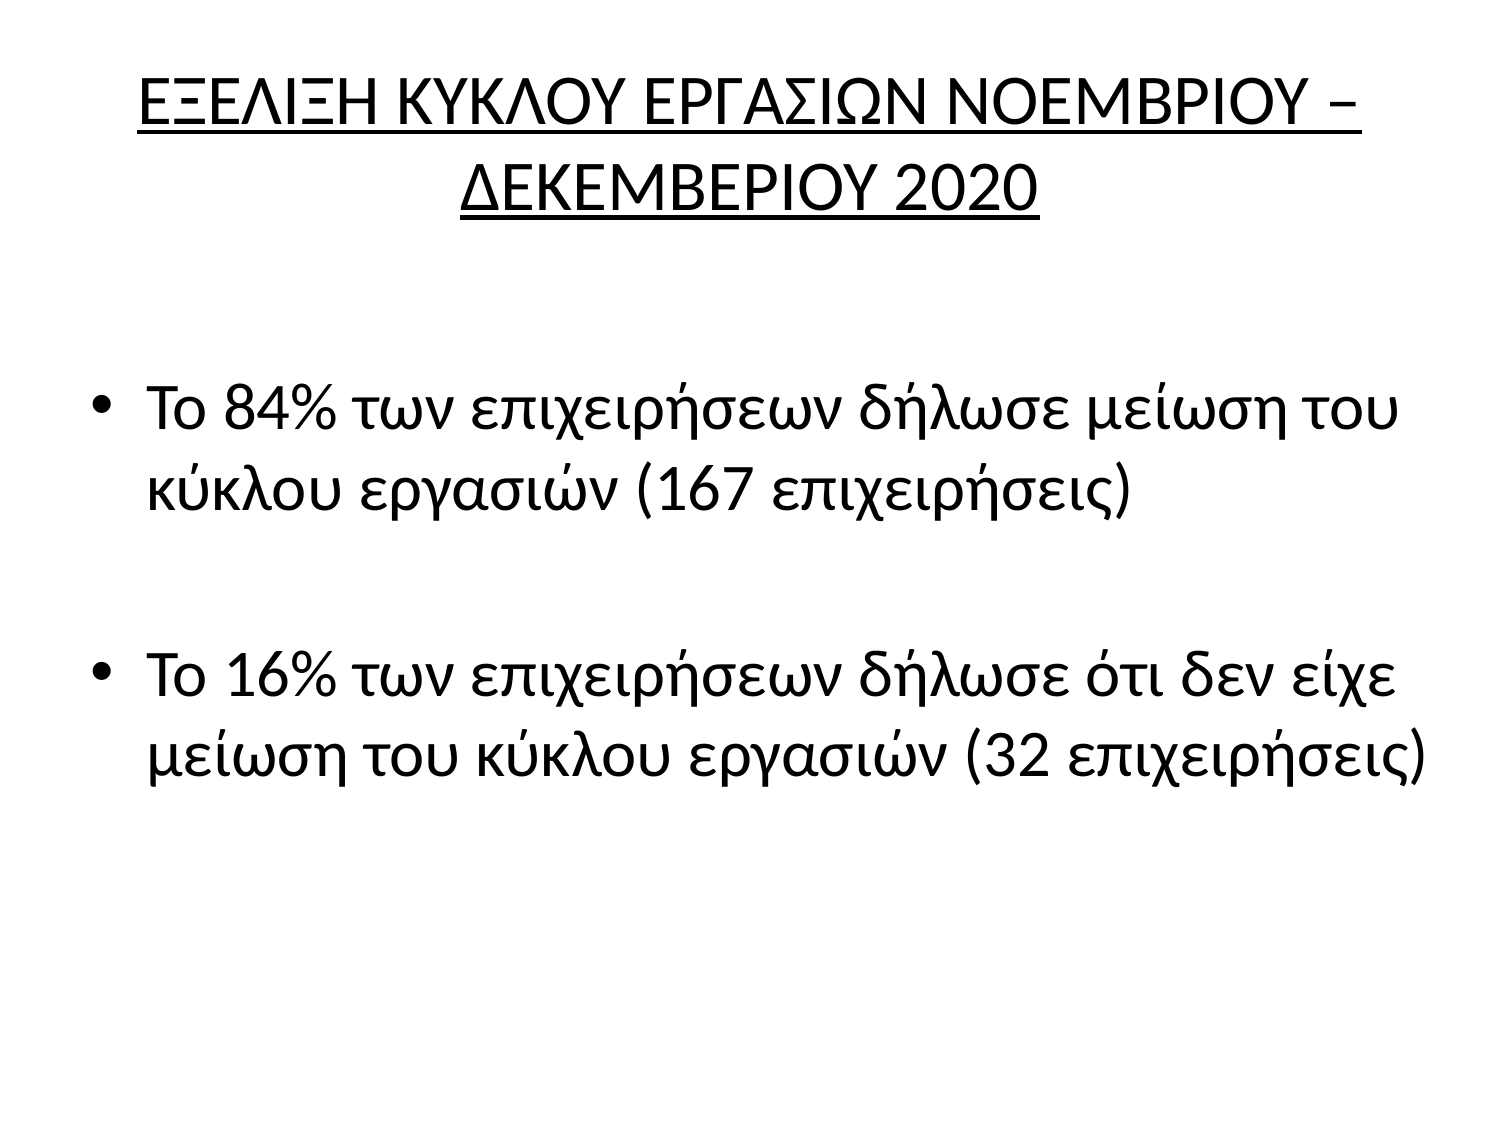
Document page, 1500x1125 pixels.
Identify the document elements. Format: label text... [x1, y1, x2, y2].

title ΕΞΕΛΙΞΗ ΚΥΚΛΟΥ ΕΡΓΑΣΙΩΝ ΝΟΕΜΒΡΙΟΥ –ΔΕΚΕΜΒΕΡΙΟΥ 2020 [75, 45, 1425, 233]
list Το 84% των επιχειρήσεων δήλωσε μείωση του κύκλου εργασιών (167 επιχειρήσεις) Το 16% των επιχειρήσεων δήλωσε ότι δεν είχε μείωση του κύκλου εργασιών (32 επιχειρήσεις) [75, 262, 1454, 1005]
